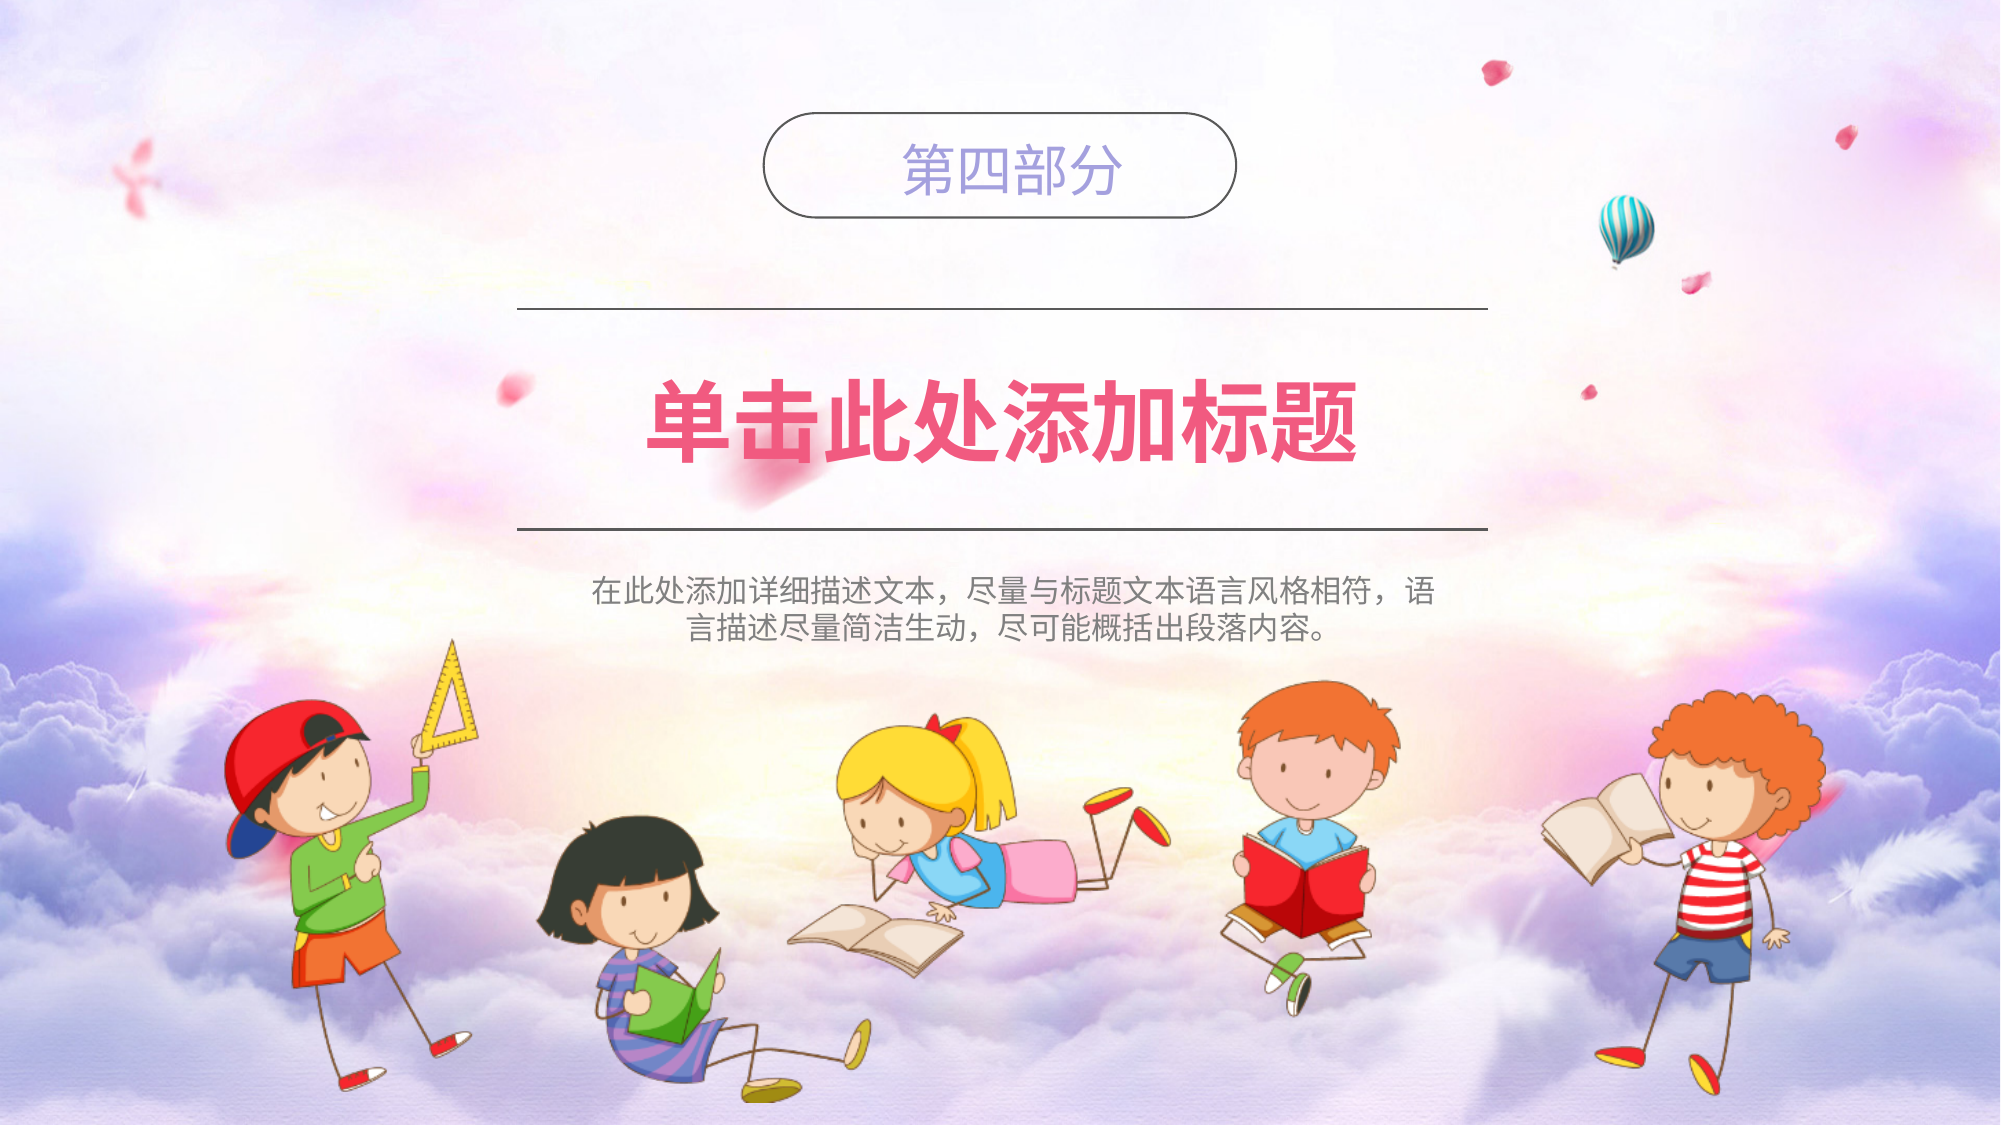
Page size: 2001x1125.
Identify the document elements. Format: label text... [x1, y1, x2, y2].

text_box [763, 113, 1237, 218]
picture [0, 0, 2001, 1125]
text_box 单击此处添加标题 [622, 356, 1380, 428]
